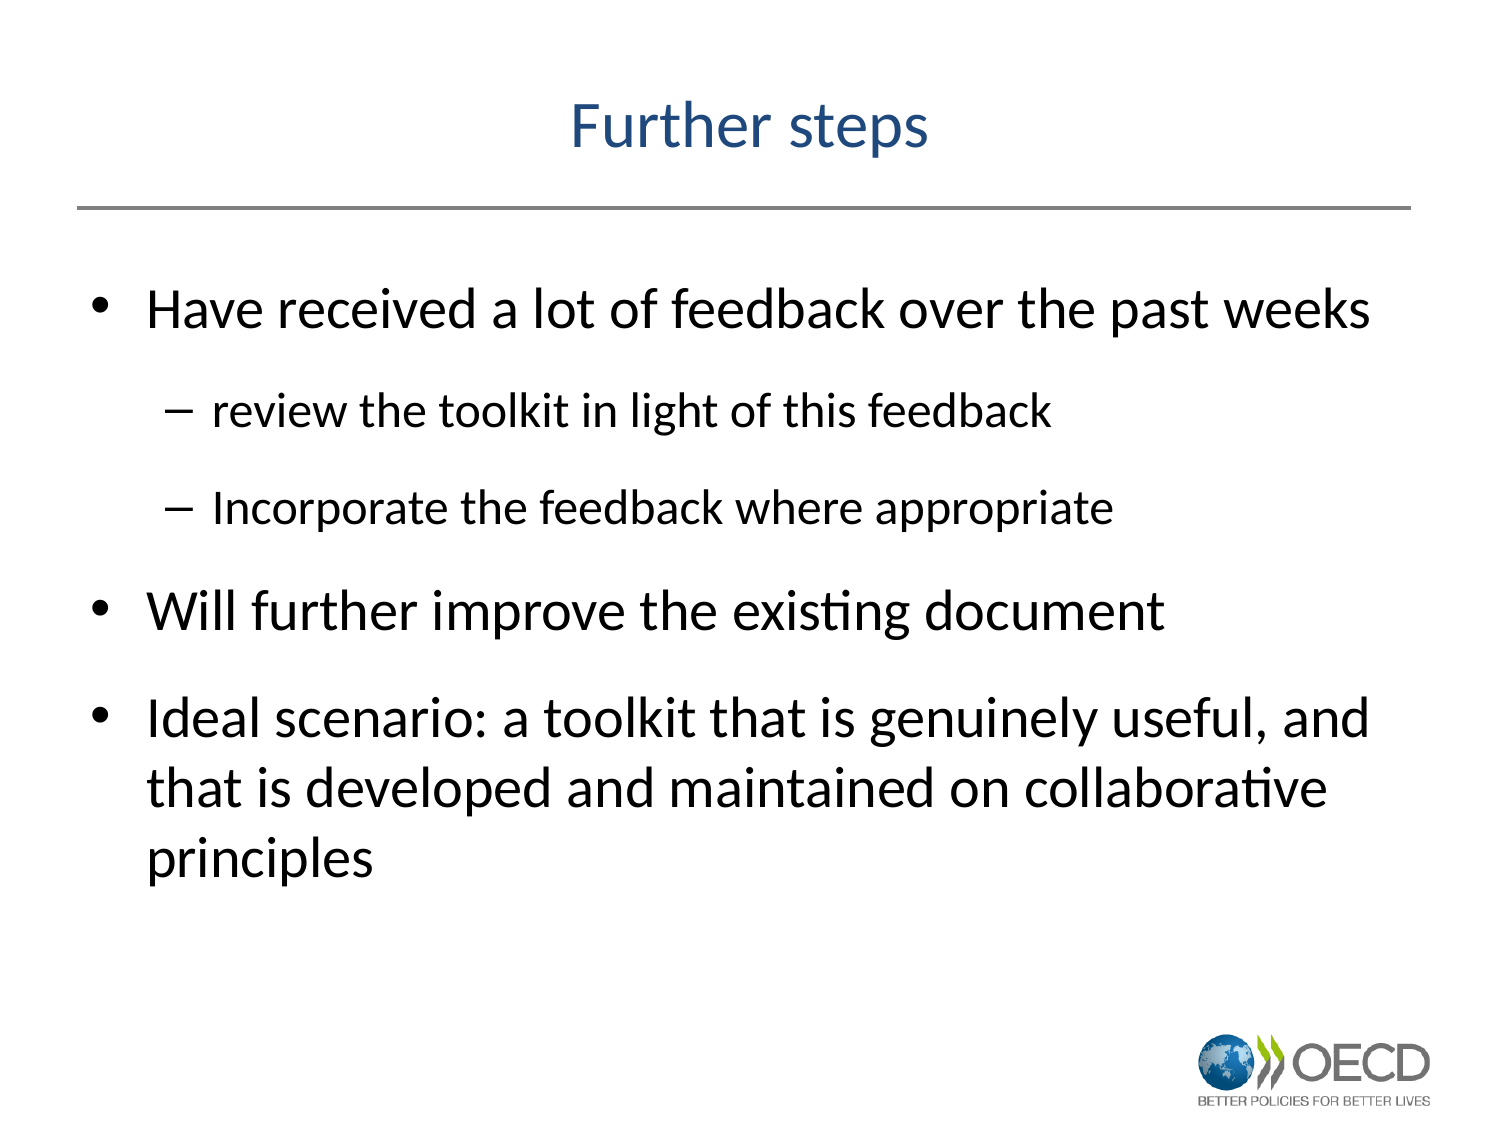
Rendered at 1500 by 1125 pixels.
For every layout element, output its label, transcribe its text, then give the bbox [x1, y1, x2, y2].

title Further steps [75, 45, 1425, 197]
list Have received a lot of feedback over the past weeks review the toolkit in light of this feedback Incorporate the feedback where appropriate Will further improve the existing document Ideal scenario: a toolkit that is genuinely useful, and that is developed and maintained on collaborative principles [75, 262, 1425, 1005]
picture [1198, 1034, 1430, 1106]
